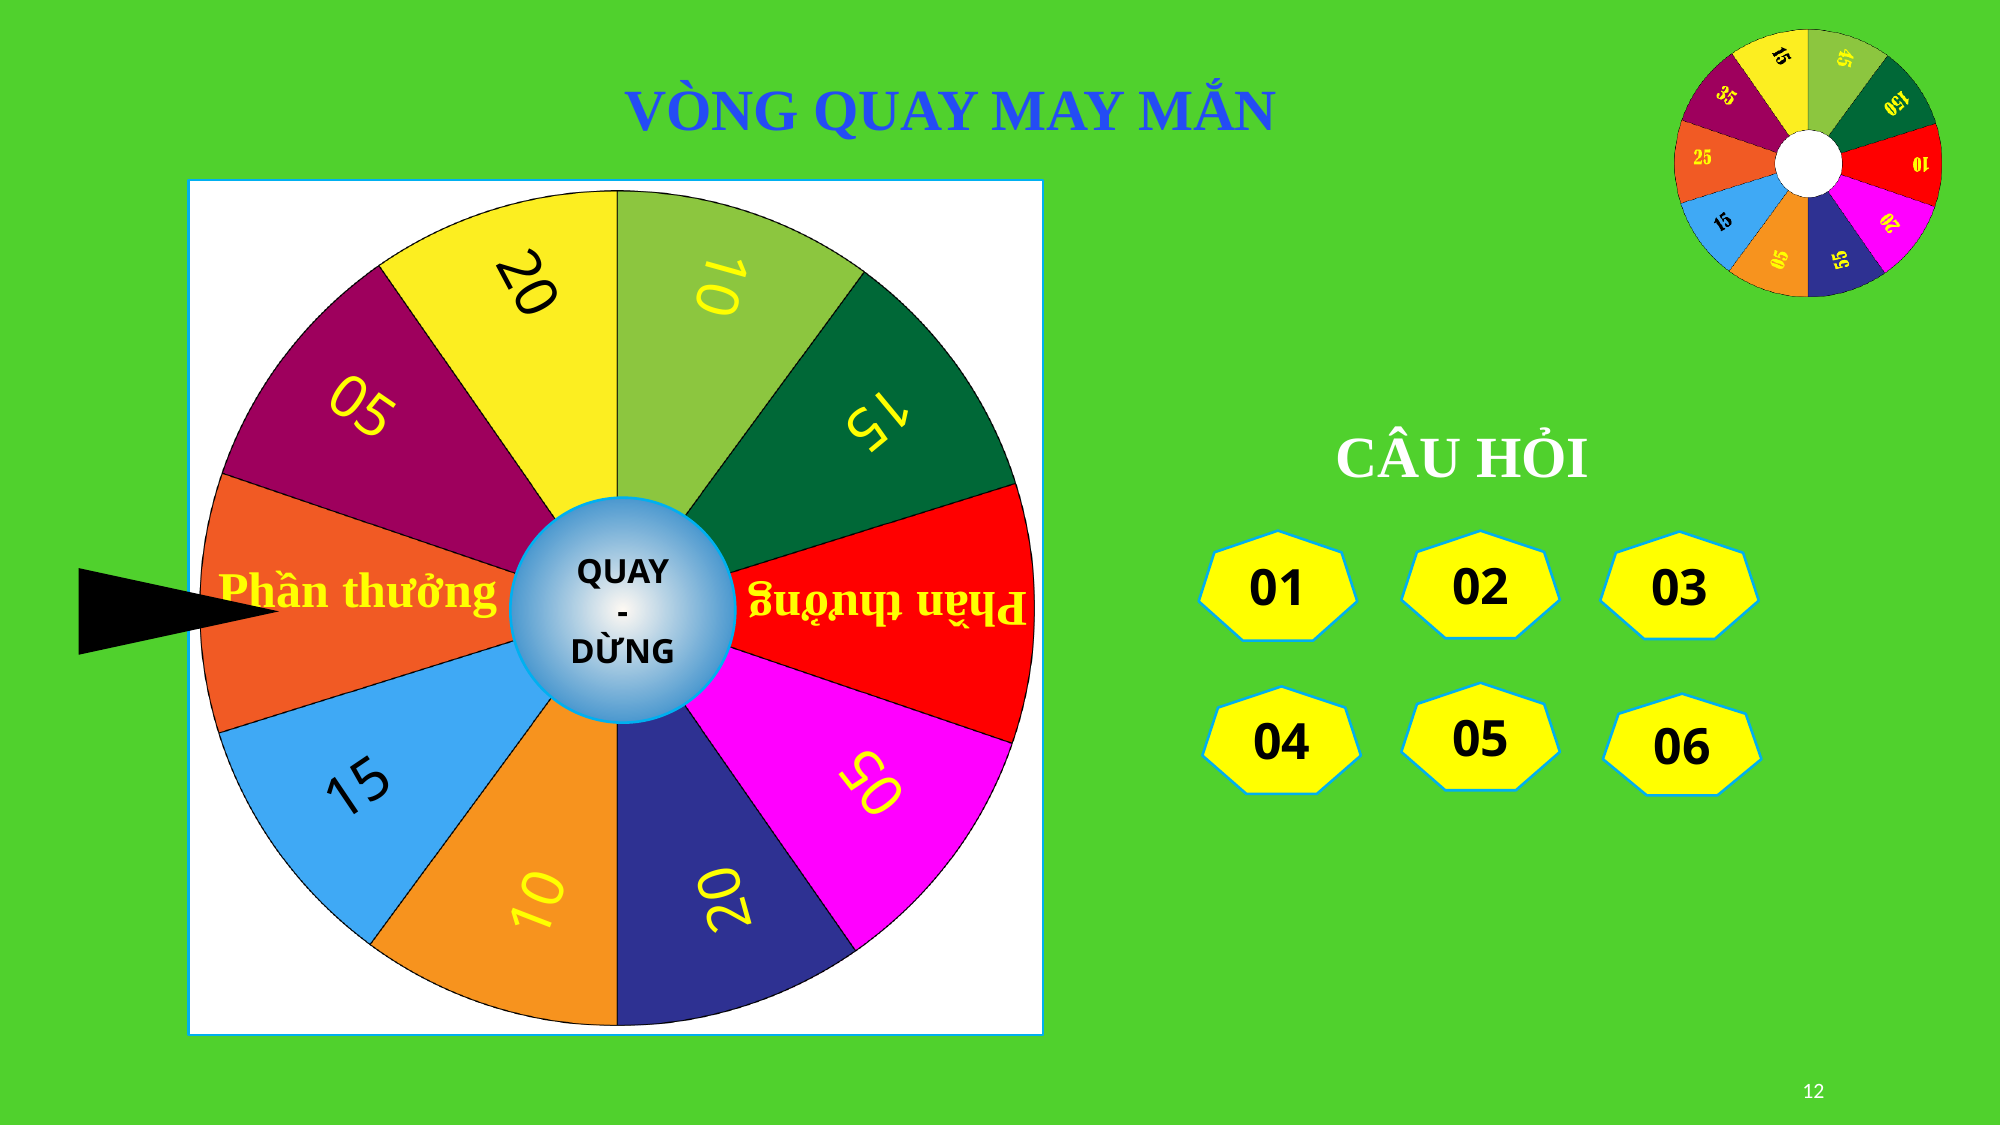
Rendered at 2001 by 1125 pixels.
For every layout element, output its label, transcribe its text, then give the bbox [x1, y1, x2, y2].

text_box 06 [1601, 692, 1763, 797]
text_box 05 [1400, 681, 1562, 792]
text_box [187, 179, 1044, 591]
text_box 02 [1400, 529, 1562, 640]
slide_number 12 [1624, 1059, 1840, 1120]
text_box 01 [1197, 529, 1359, 642]
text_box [198, 189, 1045, 1026]
text_box 04 [1201, 685, 1363, 796]
text_box CÂU HỎI [1321, 411, 1605, 497]
text_box VÒNG QUAY MAY MẮN [609, 65, 1292, 150]
text_box [187, 632, 1044, 1036]
picture [1674, 29, 1943, 298]
text_box [77, 566, 195, 657]
text_box 03 [1598, 530, 1761, 641]
